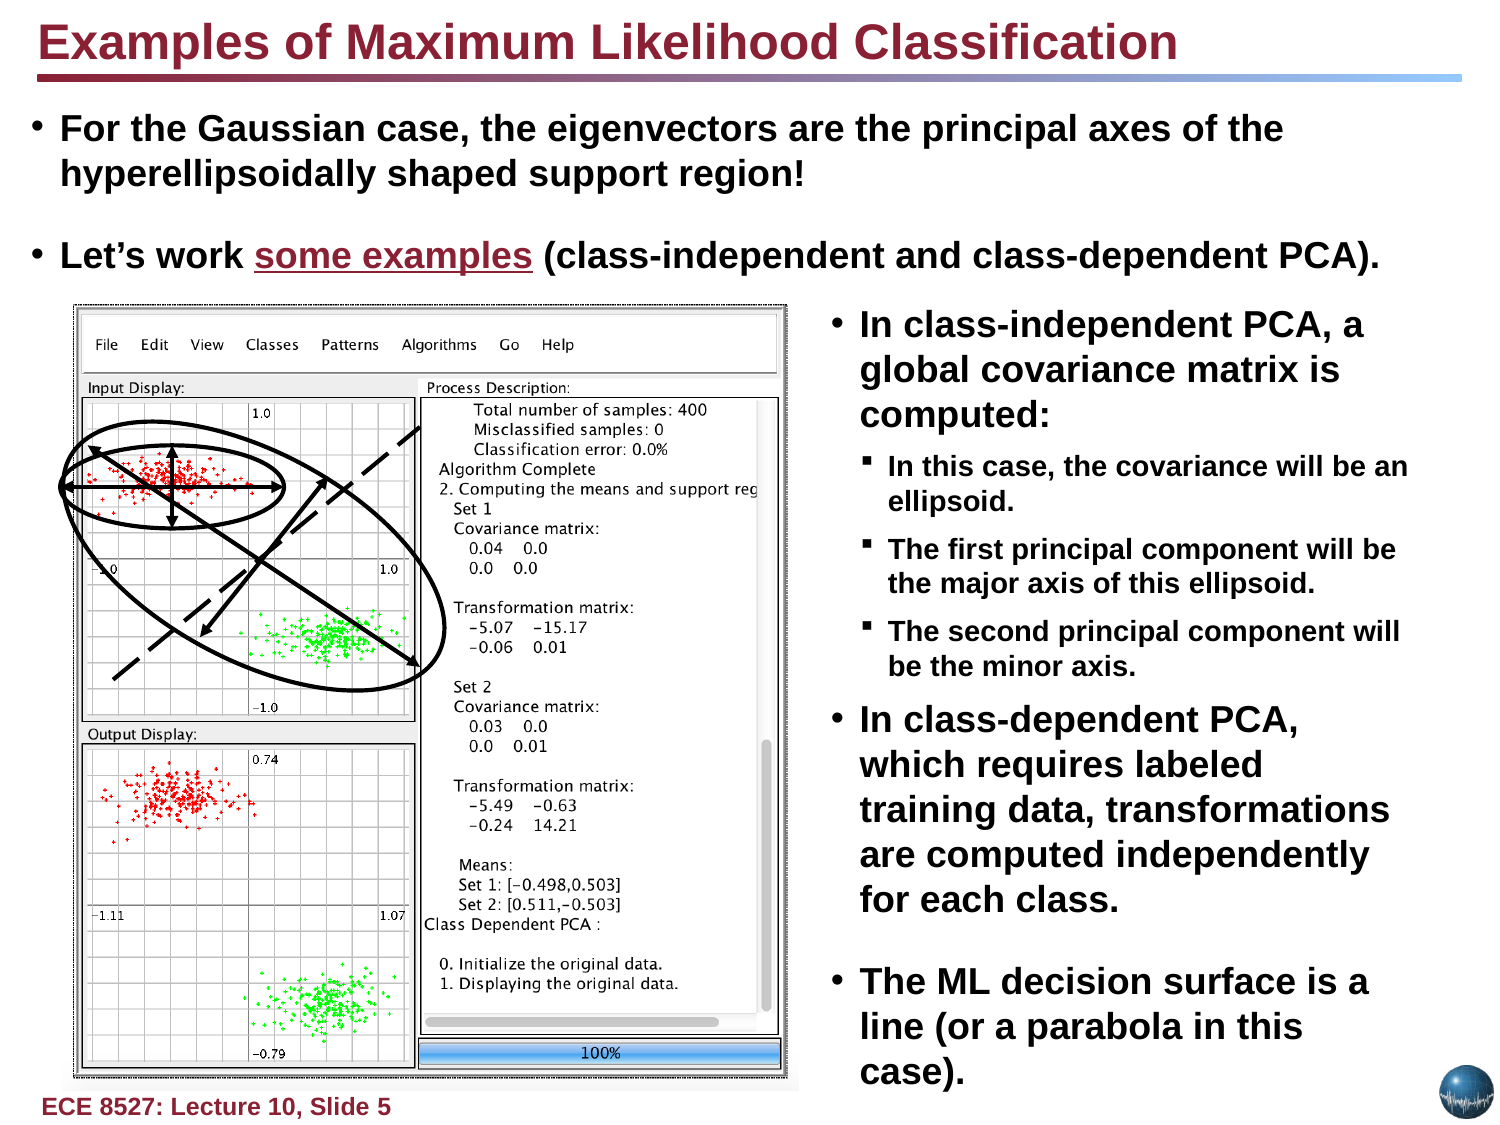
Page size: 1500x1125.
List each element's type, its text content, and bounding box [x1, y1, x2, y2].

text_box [112, 674, 421, 680]
text_box In class-independent PCA, a global covariance matrix is computed: In this case, the covariance will be an ellipsoid. The first principal component will be the major axis of this ellipsoid. The second principal component will be the minor axis. In class-dependent PCA, which requires labeled training data, transformations are computed independently for each class. The ML decision surface is a line (or a parabola in this case). [830, 299, 1413, 1093]
text_box Examples of Maximum Likelihood Classification [37, 9, 1459, 70]
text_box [112, 426, 421, 444]
picture [1439, 1065, 1494, 1119]
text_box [87, 445, 421, 668]
slide_number [0, 1074, 400, 1125]
text_box For the Gaussian case, the eigenvectors are the principal axes of the hyperellipsoidally shaped support region! Let’s work some examples (class-independent and class-dependent PCA). [30, 103, 1452, 277]
picture [62, 297, 799, 1092]
